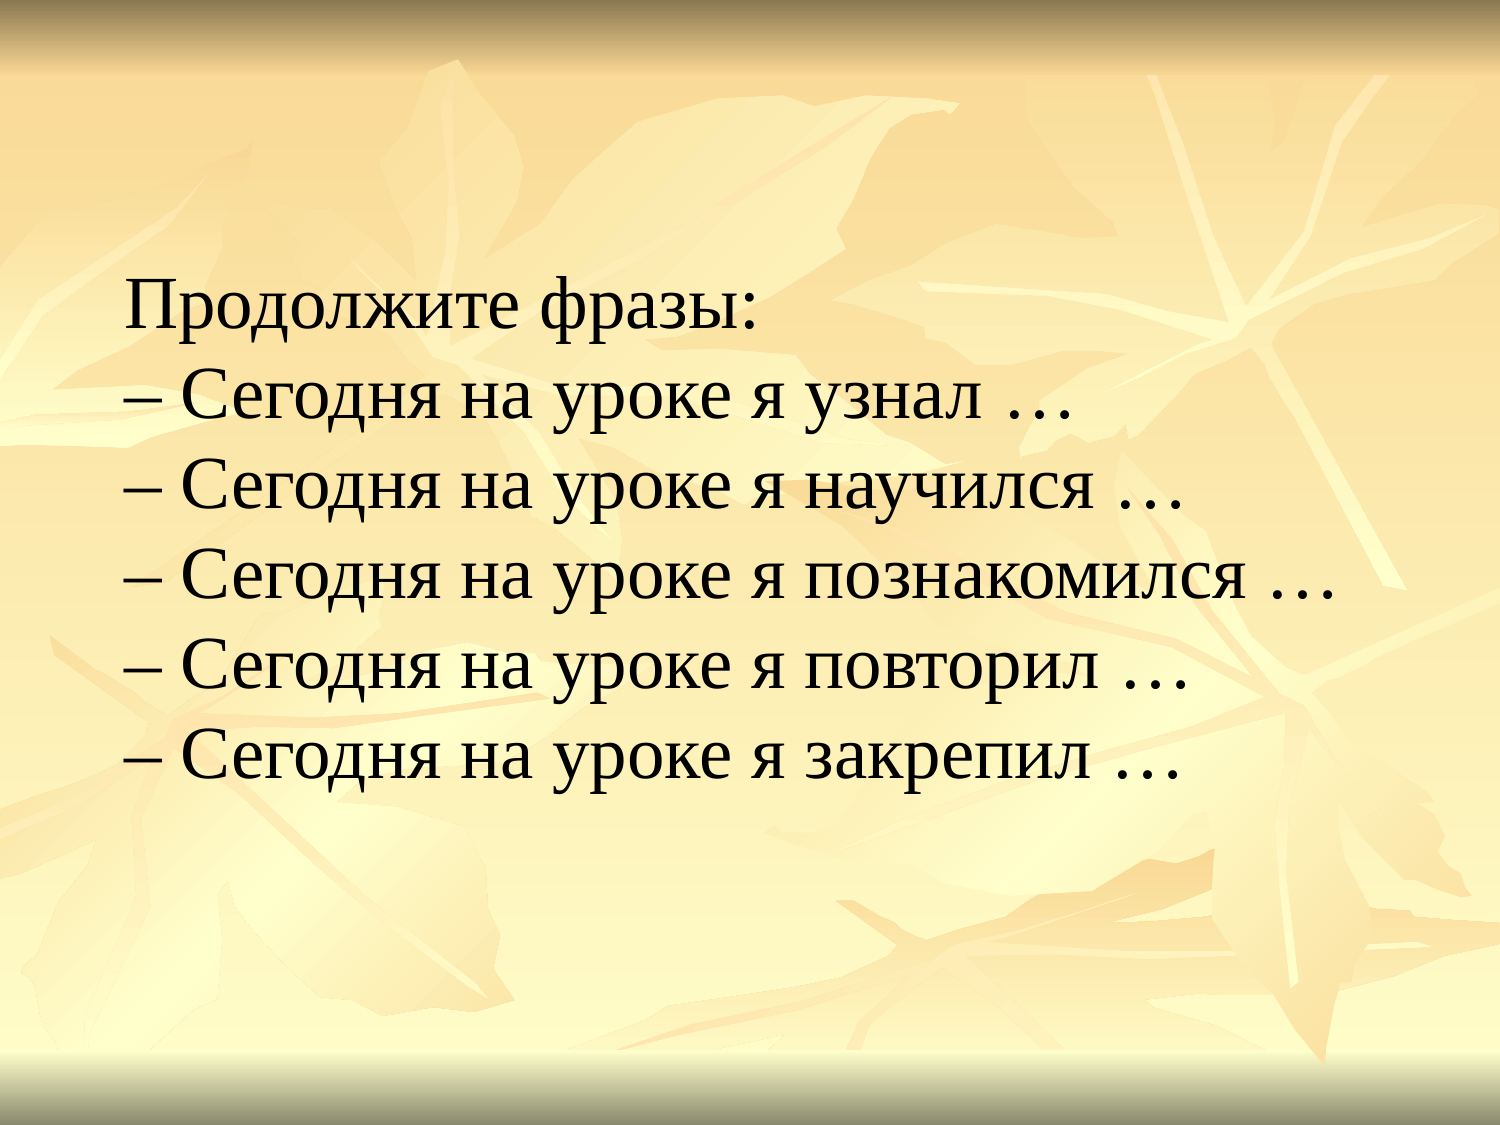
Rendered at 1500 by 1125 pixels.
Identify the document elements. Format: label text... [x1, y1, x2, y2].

text_box Продолжите фразы: – Сегодня на уроке я узнал … – Сегодня на уроке я научился … – Сегодня на уроке я познакомился … – Сегодня на уроке я повторил … – Сегодня на уроке я закрепил … [53, 246, 1436, 892]
